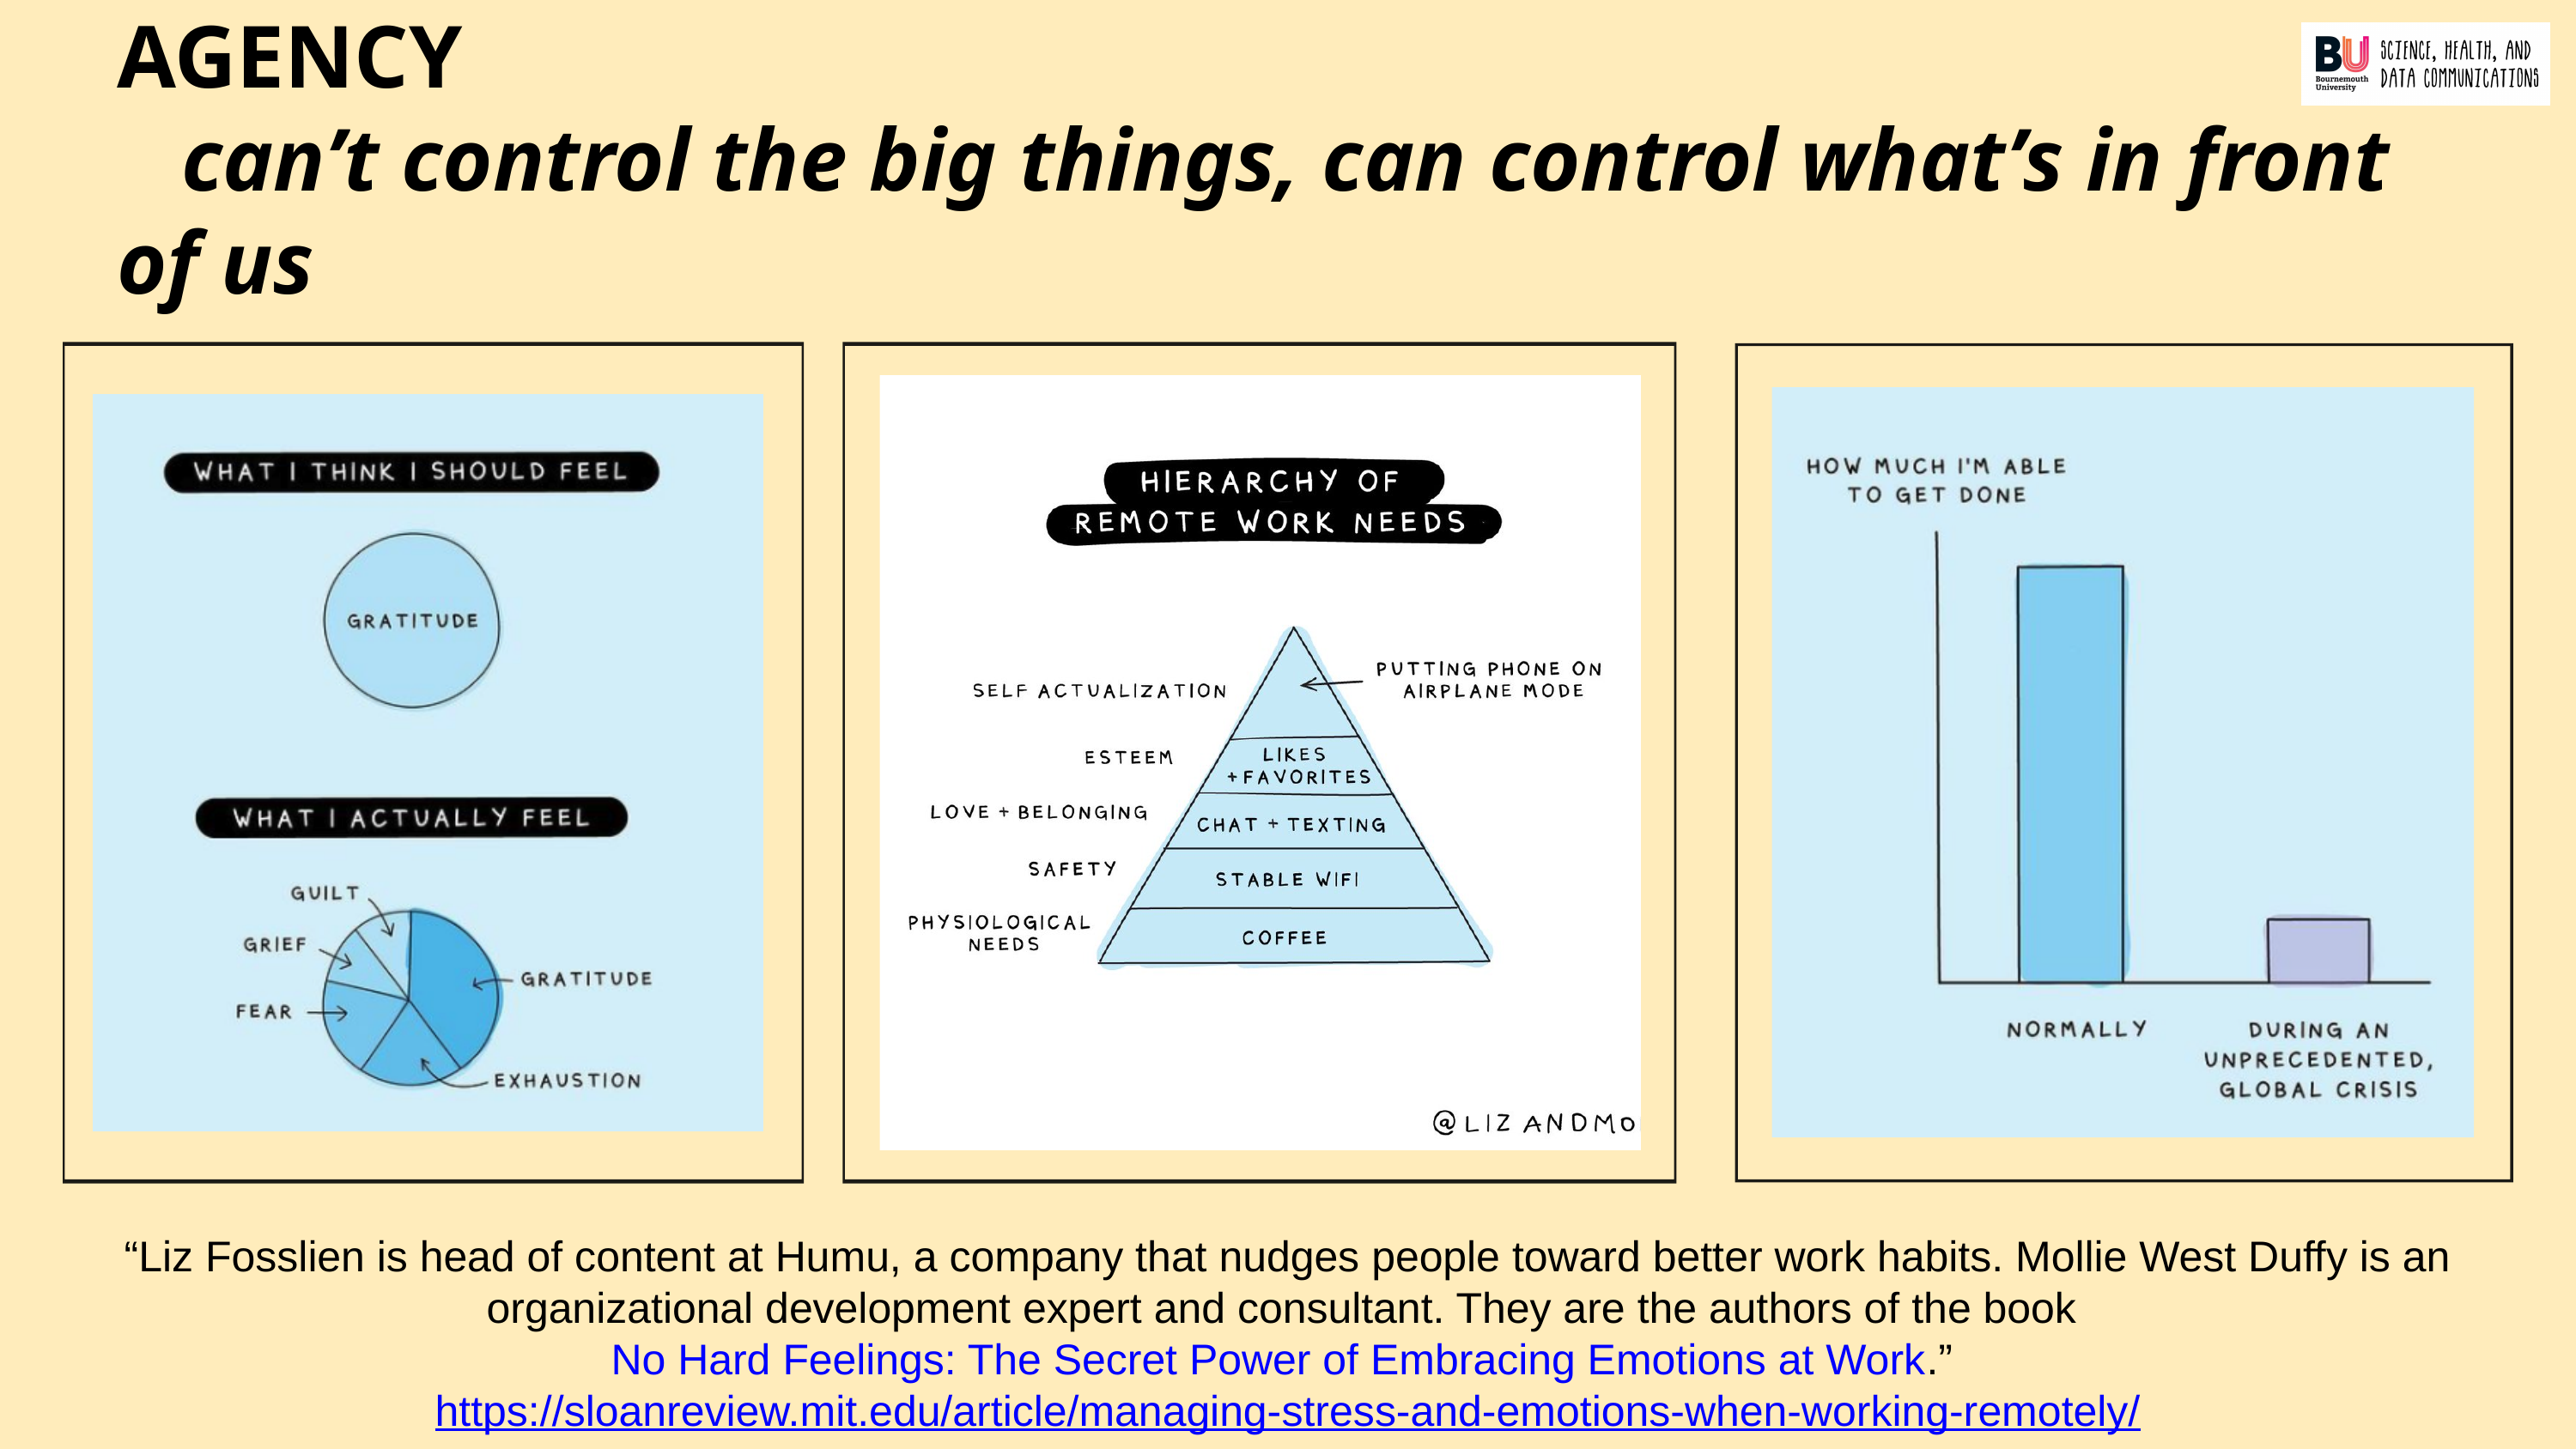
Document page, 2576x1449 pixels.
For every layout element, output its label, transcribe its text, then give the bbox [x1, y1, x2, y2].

picture [93, 394, 763, 1131]
text_box [1735, 343, 2513, 1183]
picture [2301, 22, 2550, 106]
text_box AGENCY can’t control the big things, can control what’s in front of us [91, 68, 2420, 246]
text_box [842, 342, 1677, 1184]
text_box “Liz Fosslien is head of content at Humu, a company that nudges people toward better work habits. Mollie West Duffy is an organizational development expert and consultant. They are the authors of the book No Hard Feelings: The Secret Power of Embracing Emotions at Work.” https://sloanreview.mit.edu/article/managing-stress-and-emotions-when-working-remotely/ [70, 1216, 2506, 1368]
text_box [63, 342, 805, 1184]
picture [879, 375, 1642, 1150]
picture [1771, 387, 2475, 1138]
